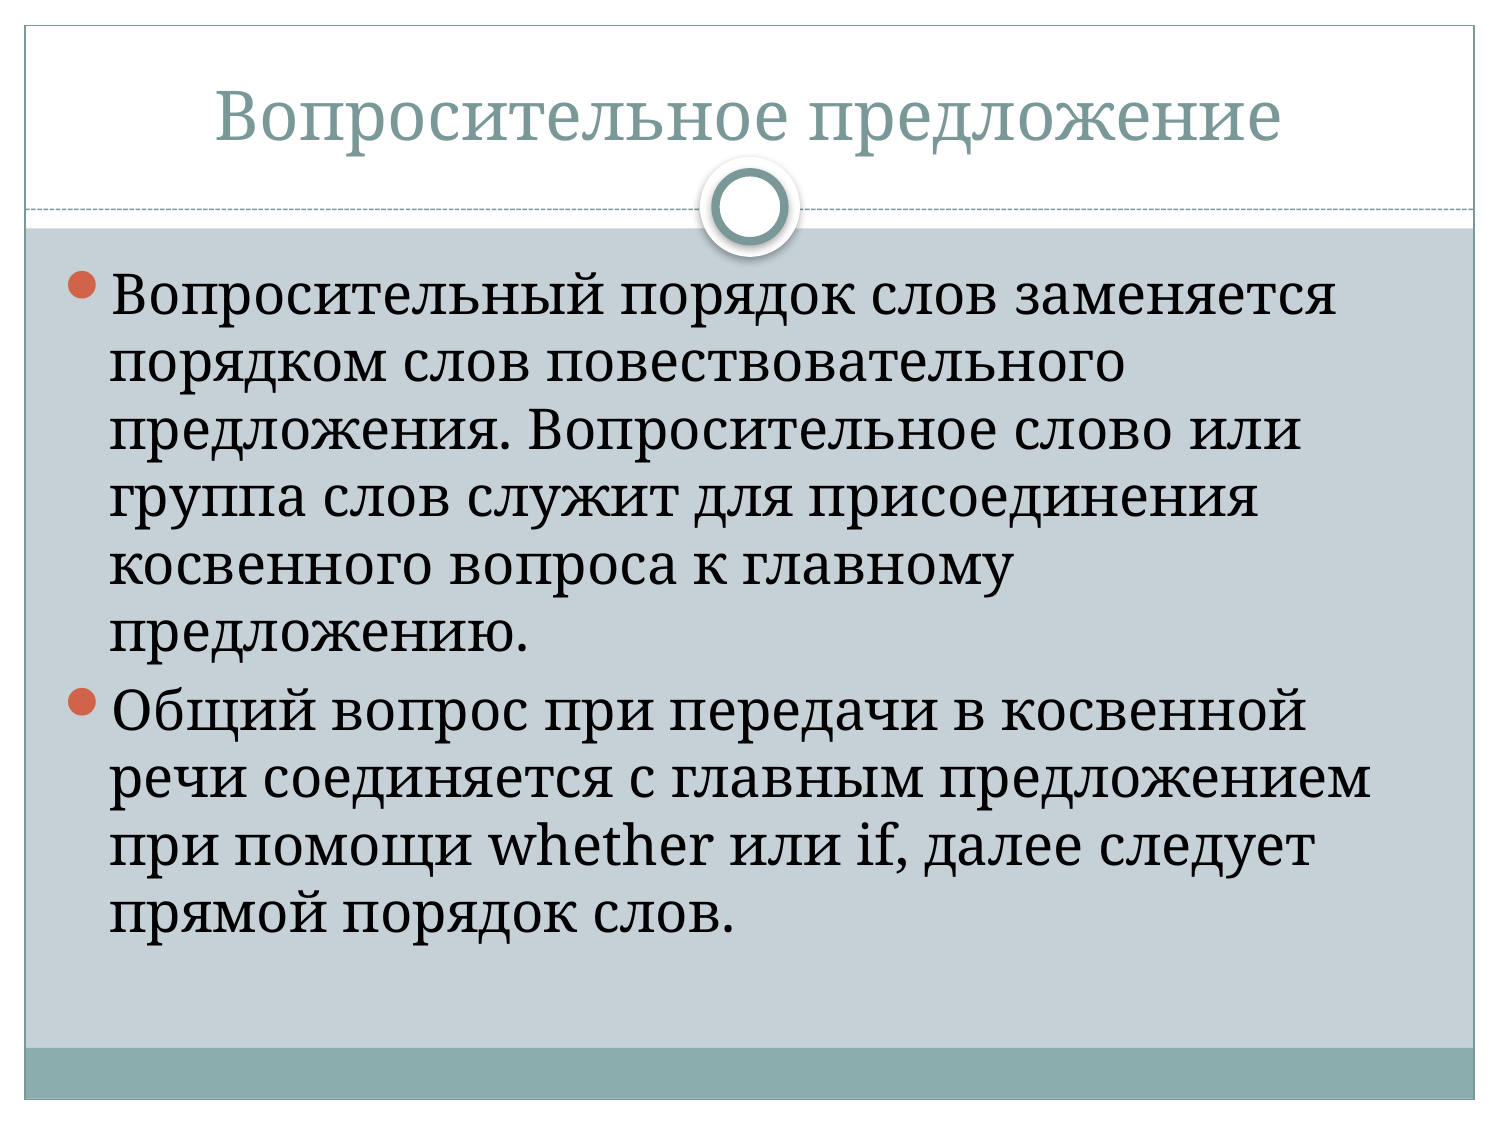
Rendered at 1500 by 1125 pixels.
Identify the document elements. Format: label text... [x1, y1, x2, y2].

title Вопросительное предложение [49, 37, 1450, 162]
list Вопросительный порядок слов заменяется порядком слов повествовательного предложения. Вопросительное слово или группа слов служит для присоединения косвенного вопроса к главному предложению. Общий вопрос при передачи в косвенной речи соединяется с главным предложением при помощи whether или if, далее следует прямой порядок слов. [49, 250, 1445, 1001]
